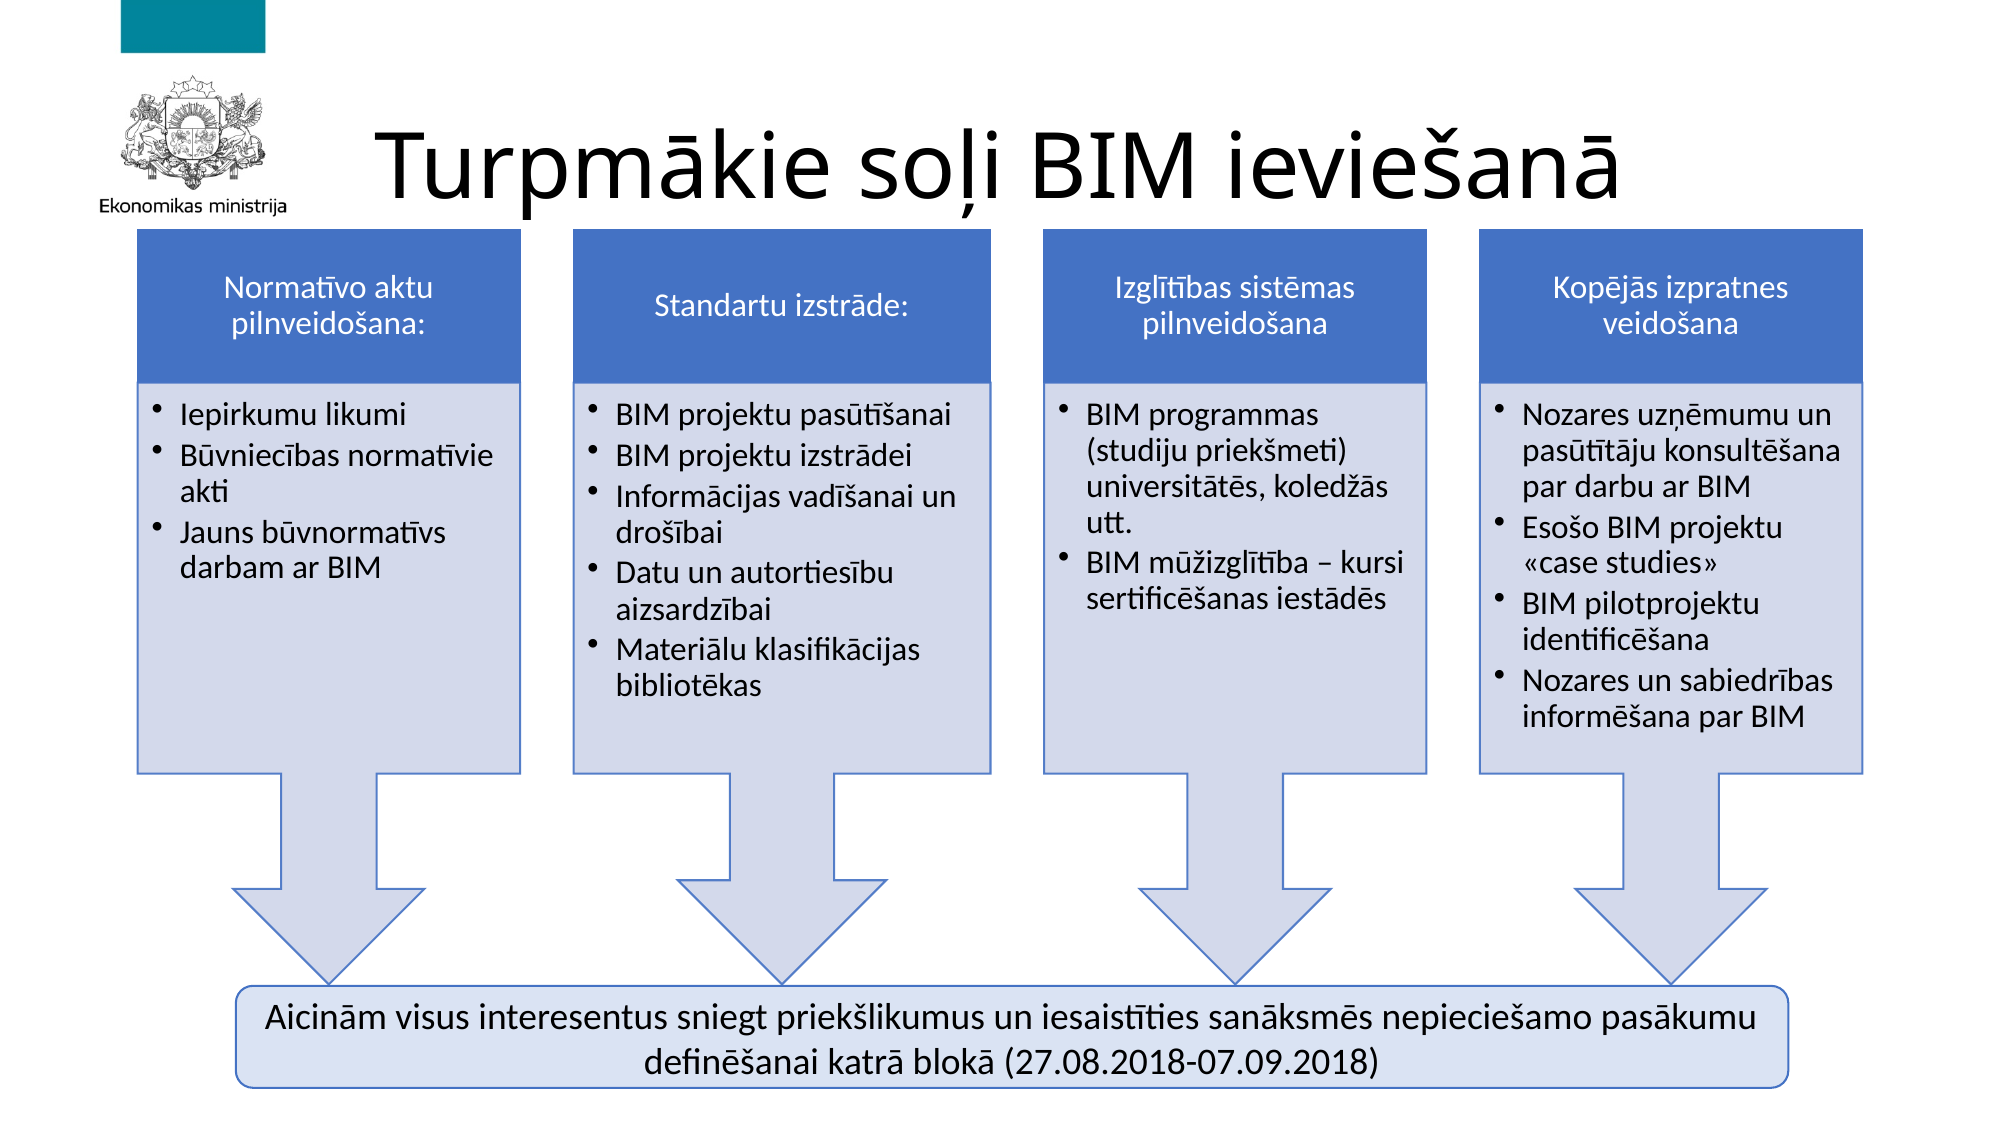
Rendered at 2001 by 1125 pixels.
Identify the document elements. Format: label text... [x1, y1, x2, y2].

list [137, 228, 1863, 986]
text_box Aicinām visus interesentus sniegt priekšlikumus un iesaistīties sanāksmēs nepieciešamo pasākumu definēšanai katrā blokā (27.08.2018-07.09.2018) [234, 986, 1790, 1089]
picture [48, 0, 338, 321]
title Turpmākie soļi BIM ieviešanā [137, 59, 1863, 228]
